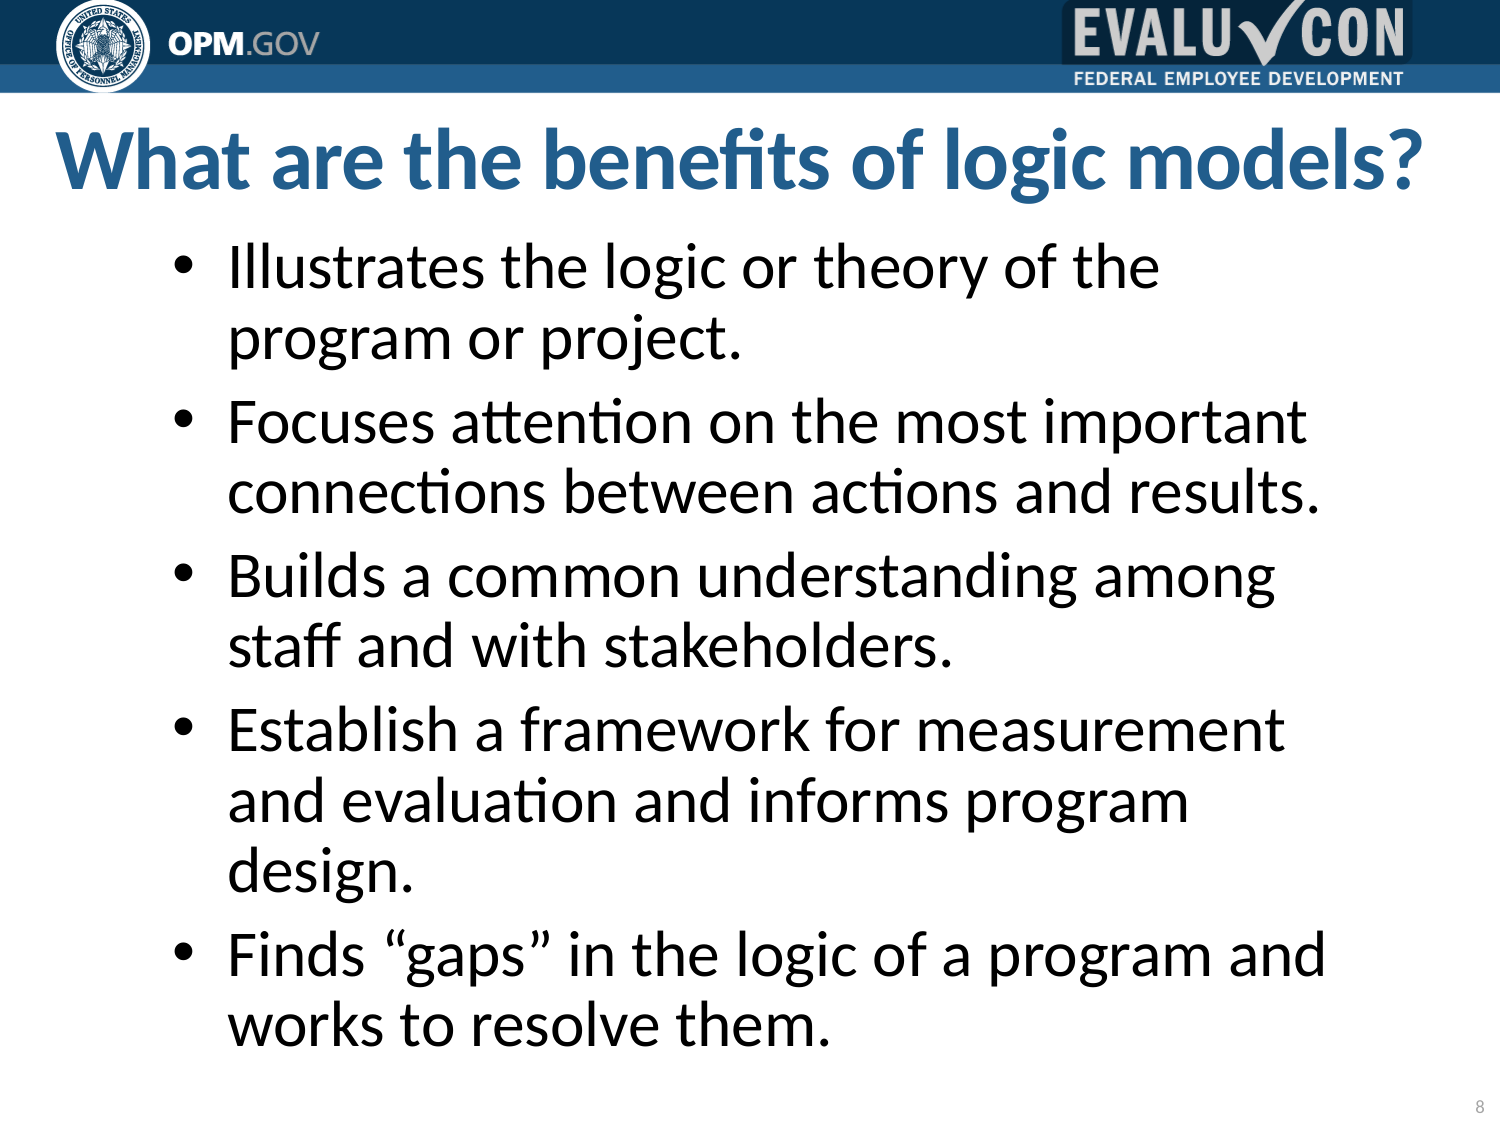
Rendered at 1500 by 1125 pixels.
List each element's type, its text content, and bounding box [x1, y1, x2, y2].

slide_number 8 [1149, 1087, 1500, 1125]
list Illustrates the logic or theory of the program or project. Focuses attention on the most important connections between actions and results. Builds a common understanding among staff and with stakeholders. Establish a framework for measurement and evaluation and informs program design. Finds “gaps” in the logic of a program and works to resolve them. [157, 224, 1350, 1090]
title What are the benefits of logic models? [50, 7, 1450, 208]
picture [0, 0, 1500, 1125]
